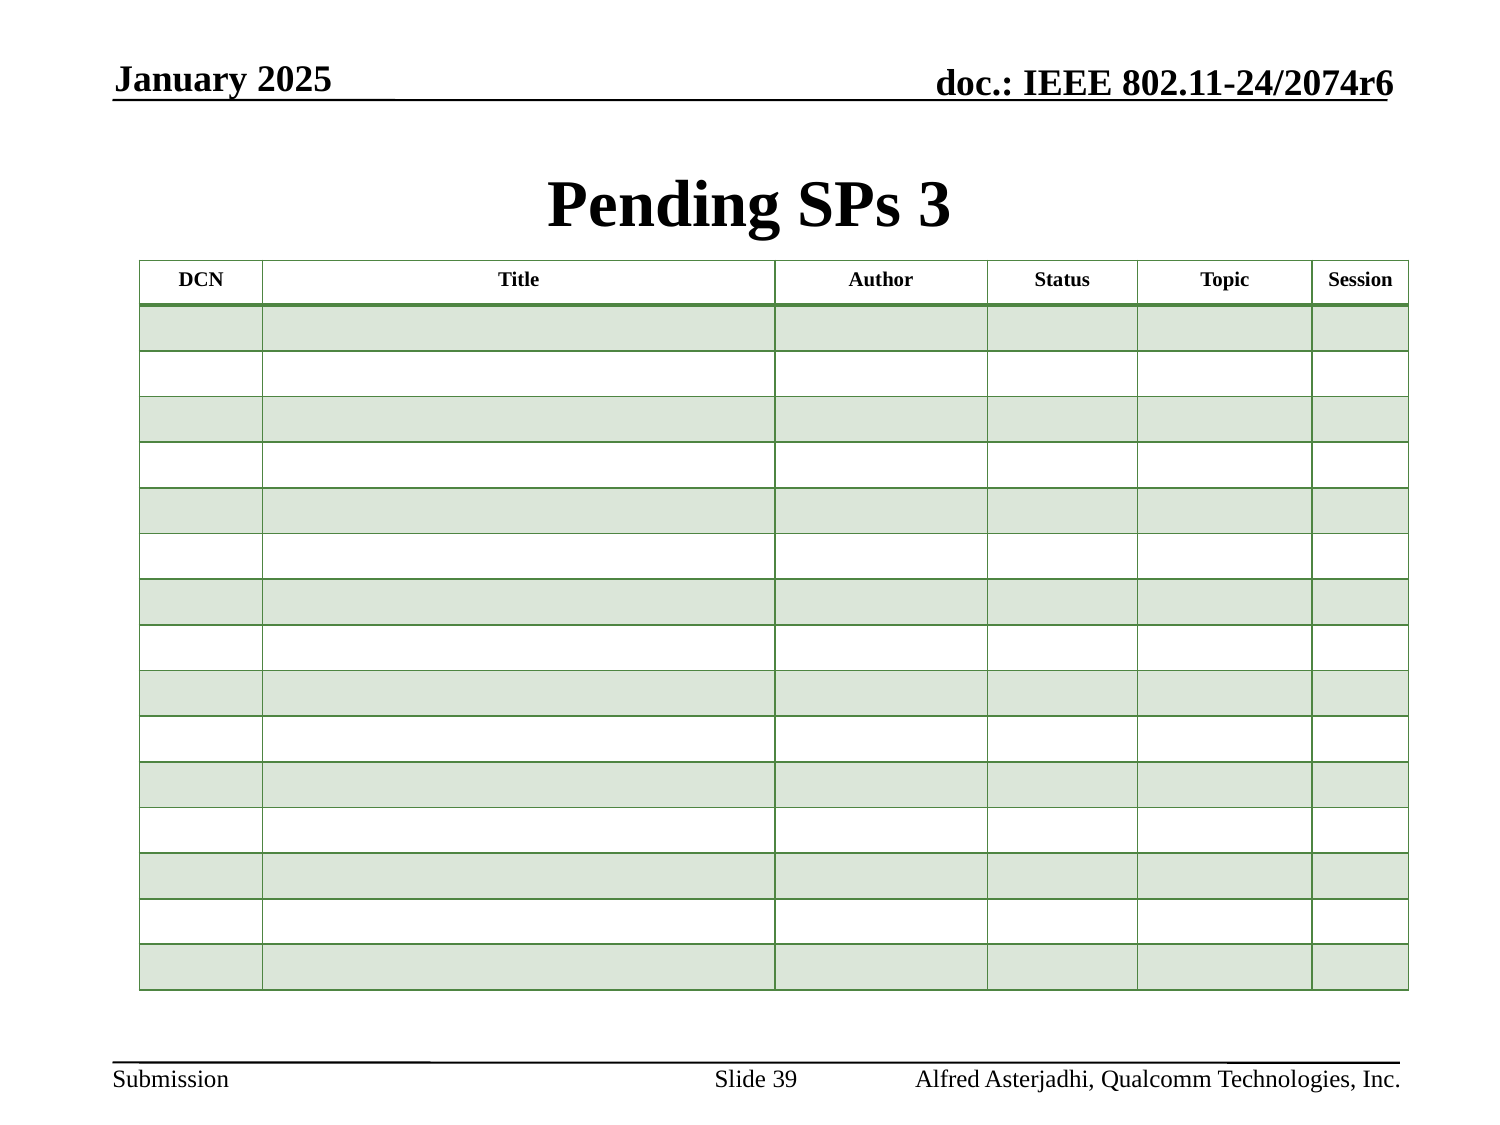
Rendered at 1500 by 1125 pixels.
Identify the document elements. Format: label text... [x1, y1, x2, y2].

table_cell [1313, 626, 1408, 670]
table_cell [776, 763, 987, 807]
table_cell [1138, 580, 1311, 624]
table_cell [1138, 854, 1311, 898]
table_cell [776, 443, 987, 487]
table_cell [776, 808, 987, 852]
table_cell [263, 900, 774, 943]
table_cell [1313, 808, 1408, 852]
table_cell [988, 854, 1137, 898]
table_cell [1138, 671, 1311, 715]
footer Alfred Asterjadhi, Qualcomm Technologies, Inc. [878, 1061, 1402, 1093]
table_cell [988, 443, 1137, 487]
table_cell [263, 307, 774, 350]
table_cell [988, 900, 1137, 943]
table_cell [1313, 580, 1408, 624]
table_cell [1313, 763, 1408, 807]
table_cell [1313, 534, 1408, 578]
table_cell [776, 626, 987, 670]
table_cell [140, 580, 262, 624]
table_cell [988, 397, 1137, 441]
table_cell [263, 580, 774, 624]
table_cell [1313, 352, 1408, 396]
table_cell [140, 489, 262, 533]
table_cell [263, 443, 774, 487]
table_cell [776, 945, 987, 989]
table_cell [1313, 900, 1408, 943]
table_header Author [776, 261, 987, 303]
table_cell [1138, 352, 1311, 396]
table_cell [1138, 626, 1311, 670]
table_cell [988, 352, 1137, 396]
table_cell [1138, 534, 1311, 578]
table_cell [776, 900, 987, 943]
table_cell [1138, 443, 1311, 487]
slide_number Slide 39 [712, 1061, 800, 1123]
table_cell [776, 397, 987, 441]
table_cell [776, 671, 987, 715]
table_cell [263, 489, 774, 533]
table_cell [1138, 808, 1311, 852]
table_cell [776, 352, 987, 396]
table_cell [1138, 489, 1311, 533]
table_cell [140, 945, 262, 989]
table_cell [1313, 397, 1408, 441]
table_cell [1138, 763, 1311, 807]
table_cell [1313, 717, 1408, 761]
table_cell [988, 945, 1137, 989]
table_cell [988, 534, 1137, 578]
table_cell [1313, 307, 1408, 350]
table_cell [140, 534, 262, 578]
table_cell [263, 352, 774, 396]
table_cell [263, 671, 774, 715]
table_cell [776, 580, 987, 624]
table_header Session [1313, 261, 1408, 303]
table_cell [140, 900, 262, 943]
table_cell [1138, 717, 1311, 761]
table_cell [776, 717, 987, 761]
table_cell [988, 580, 1137, 624]
table_header Title [263, 261, 774, 303]
table_header Status [988, 261, 1137, 303]
table_cell [263, 808, 774, 852]
table_cell [988, 808, 1137, 852]
table_cell [1138, 945, 1311, 989]
table_cell [1313, 945, 1408, 989]
table_cell [1138, 397, 1311, 441]
table_cell [988, 489, 1137, 533]
table_cell [263, 945, 774, 989]
table_cell [263, 626, 774, 670]
table_cell [776, 307, 987, 350]
table_cell [776, 854, 987, 898]
table_cell [140, 763, 262, 807]
table_cell [1313, 671, 1408, 715]
table_cell [140, 854, 262, 898]
table_cell [140, 352, 262, 396]
title Pending SPs 3 [112, 112, 1388, 288]
table_cell [140, 626, 262, 670]
table_cell [263, 534, 774, 578]
table_cell [140, 808, 262, 852]
table_cell [263, 763, 774, 807]
table_header DCN [140, 261, 262, 303]
table_cell [140, 307, 262, 350]
table_cell [263, 717, 774, 761]
table_cell [140, 717, 262, 761]
table_cell [988, 763, 1137, 807]
table_header Topic [1138, 261, 1311, 303]
table_cell [776, 489, 987, 533]
table_cell [140, 671, 262, 715]
table_cell [1313, 489, 1408, 533]
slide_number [114, 54, 423, 100]
table_cell [263, 397, 774, 441]
table_cell [988, 671, 1137, 715]
table_cell [1313, 854, 1408, 898]
table_cell [1138, 307, 1311, 350]
table_cell [1138, 900, 1311, 943]
table_cell [140, 397, 262, 441]
table_cell [988, 626, 1137, 670]
table_cell [1313, 443, 1408, 487]
table_cell [263, 854, 774, 898]
table_cell [988, 717, 1137, 761]
table_cell [776, 534, 987, 578]
table_cell [140, 443, 262, 487]
table_cell [988, 307, 1137, 350]
